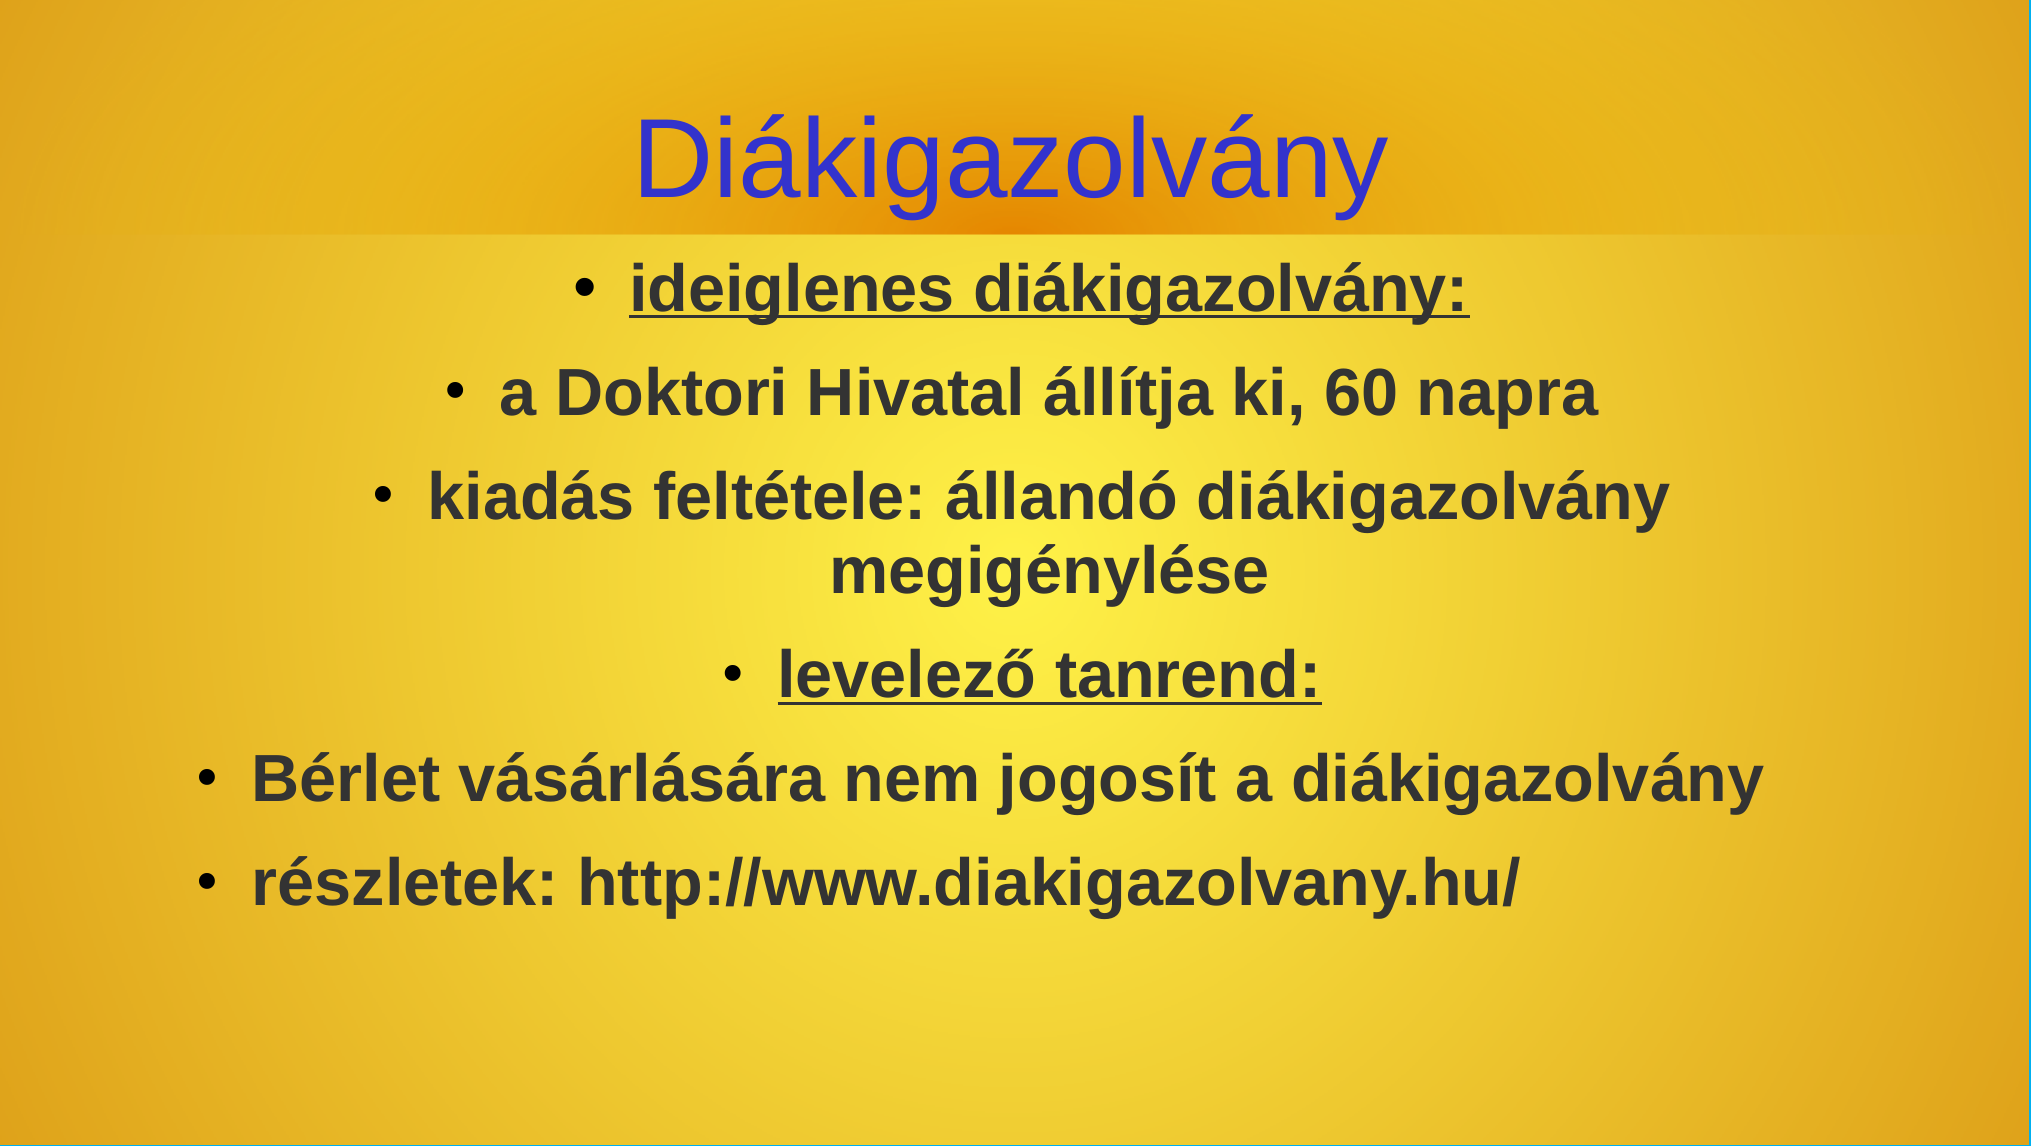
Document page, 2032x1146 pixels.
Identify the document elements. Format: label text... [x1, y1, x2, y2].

title Diákigazolvány [96, 64, 1926, 256]
list ideiglenes diákigazolvány: a Doktori Hivatal állítja ki, 60 napra kiadás feltétele: állandó diákigazolvány megigénylése levelező tanrend: Bérlet vásárlására nem jogosít a diákigazolvány részletek: http://www.diakigazolvany.hu/ [195, 244, 1848, 1042]
